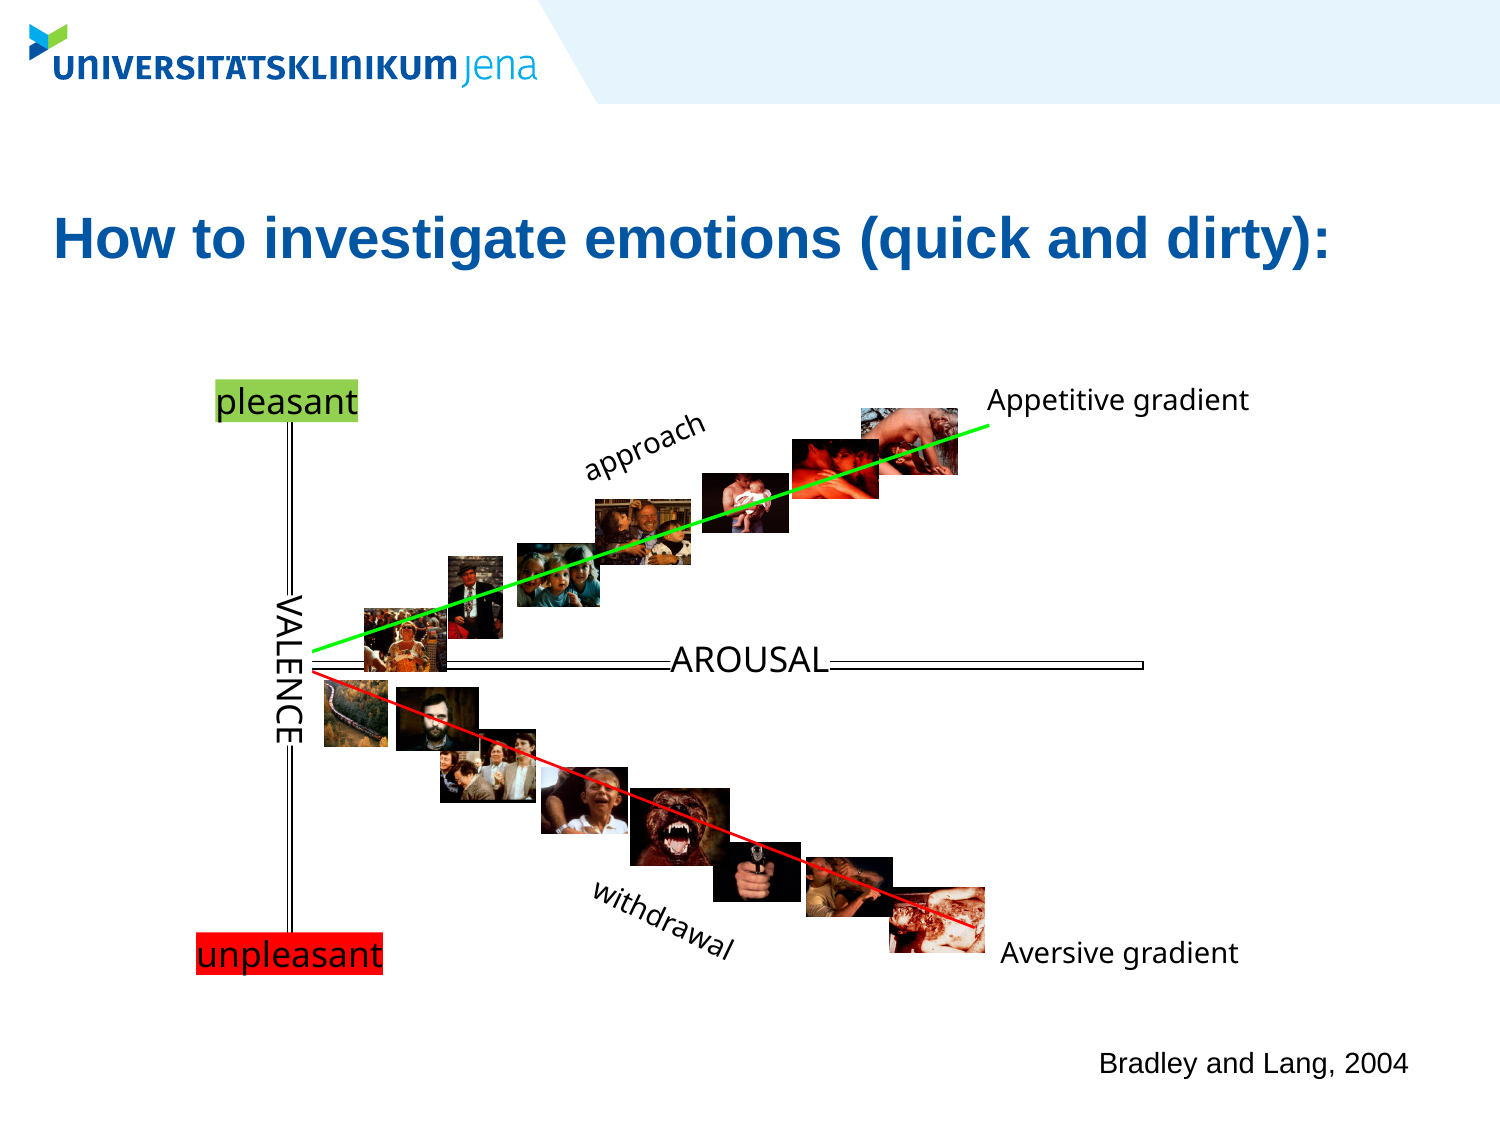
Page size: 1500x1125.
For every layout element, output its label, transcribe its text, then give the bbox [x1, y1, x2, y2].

title How to investigate emotions (quick and dirty): [38, 160, 1459, 310]
text_box Bradley and Lang, 2004 [1084, 1037, 1465, 1088]
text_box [199, 373, 1259, 978]
